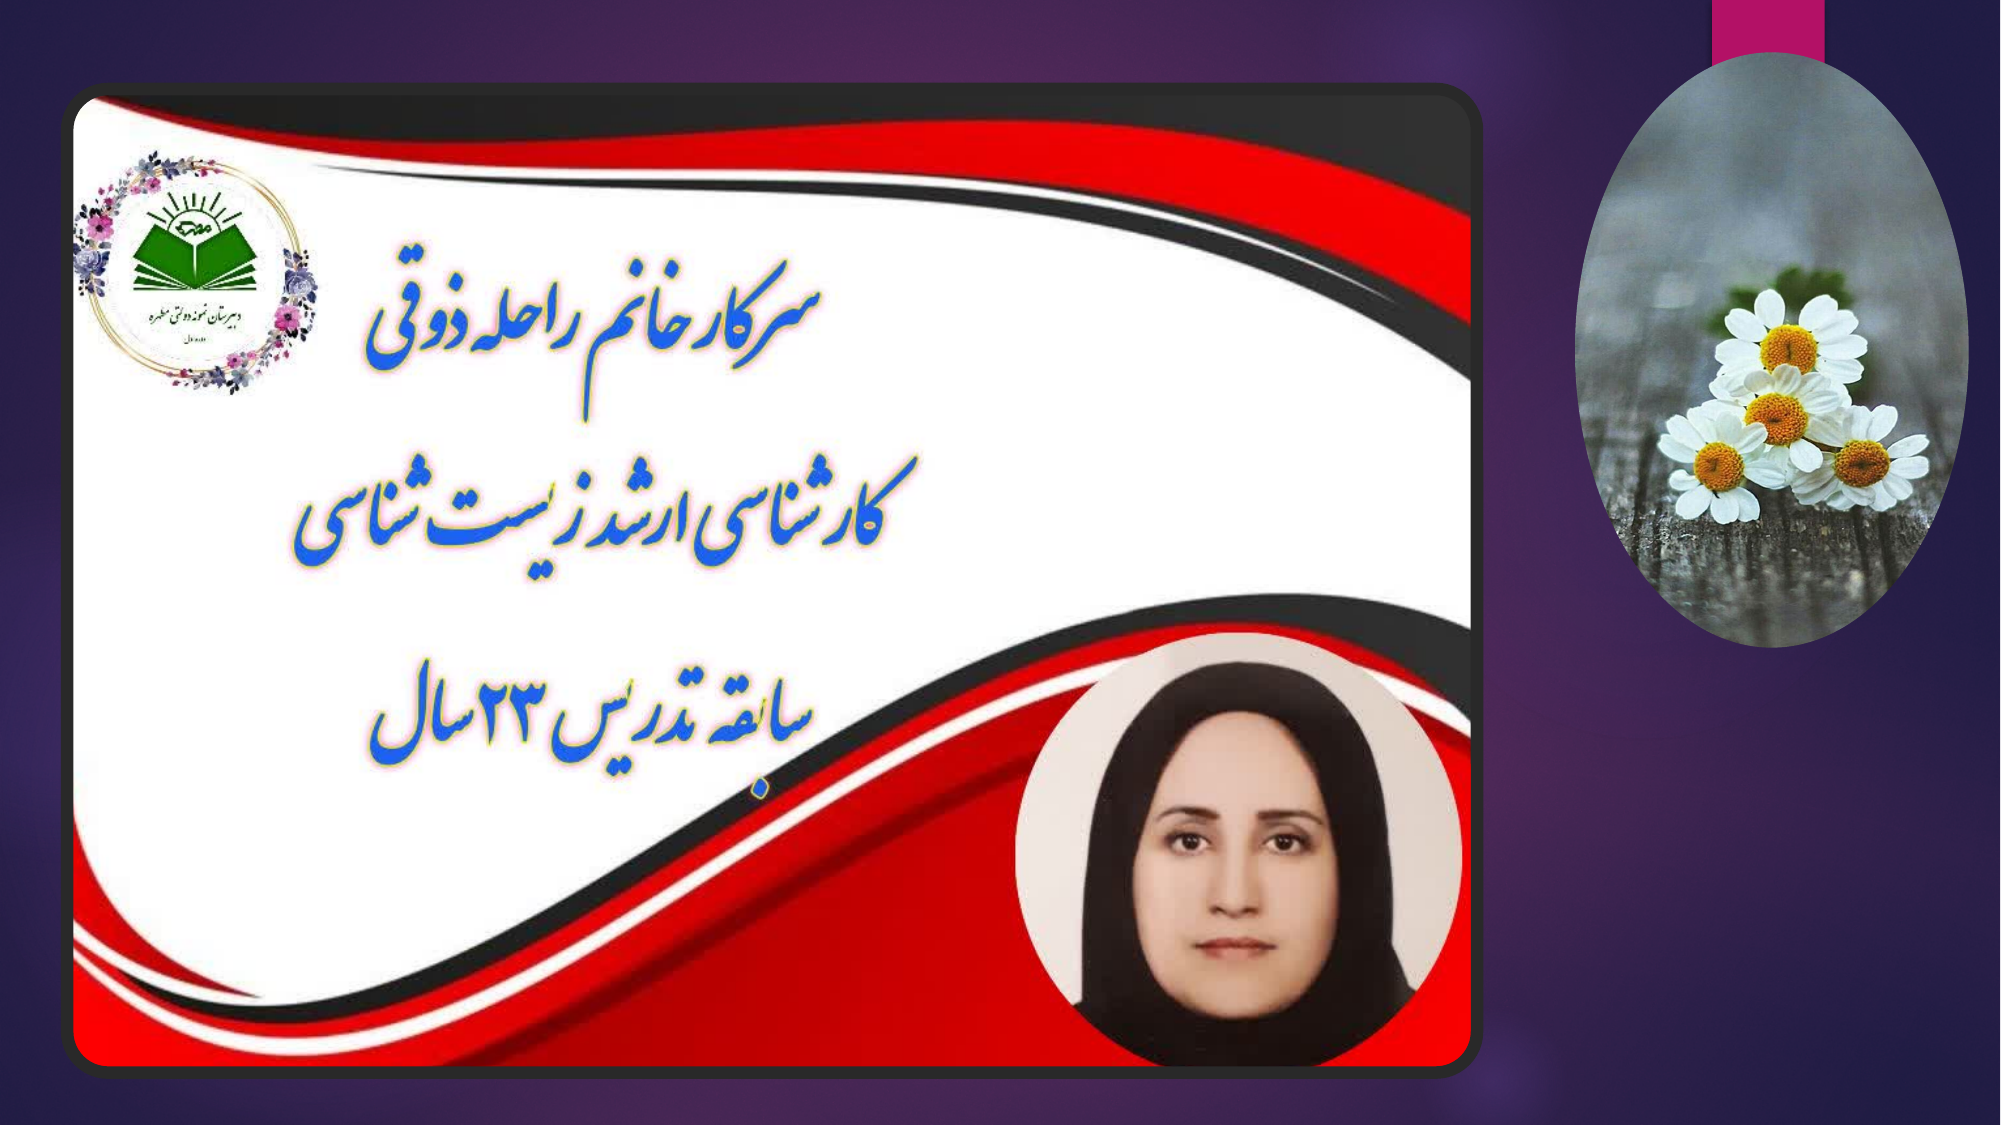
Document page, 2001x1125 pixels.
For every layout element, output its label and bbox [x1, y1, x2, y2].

text_box [1573, 50, 1971, 650]
picture [0, 0, 1576, 1125]
